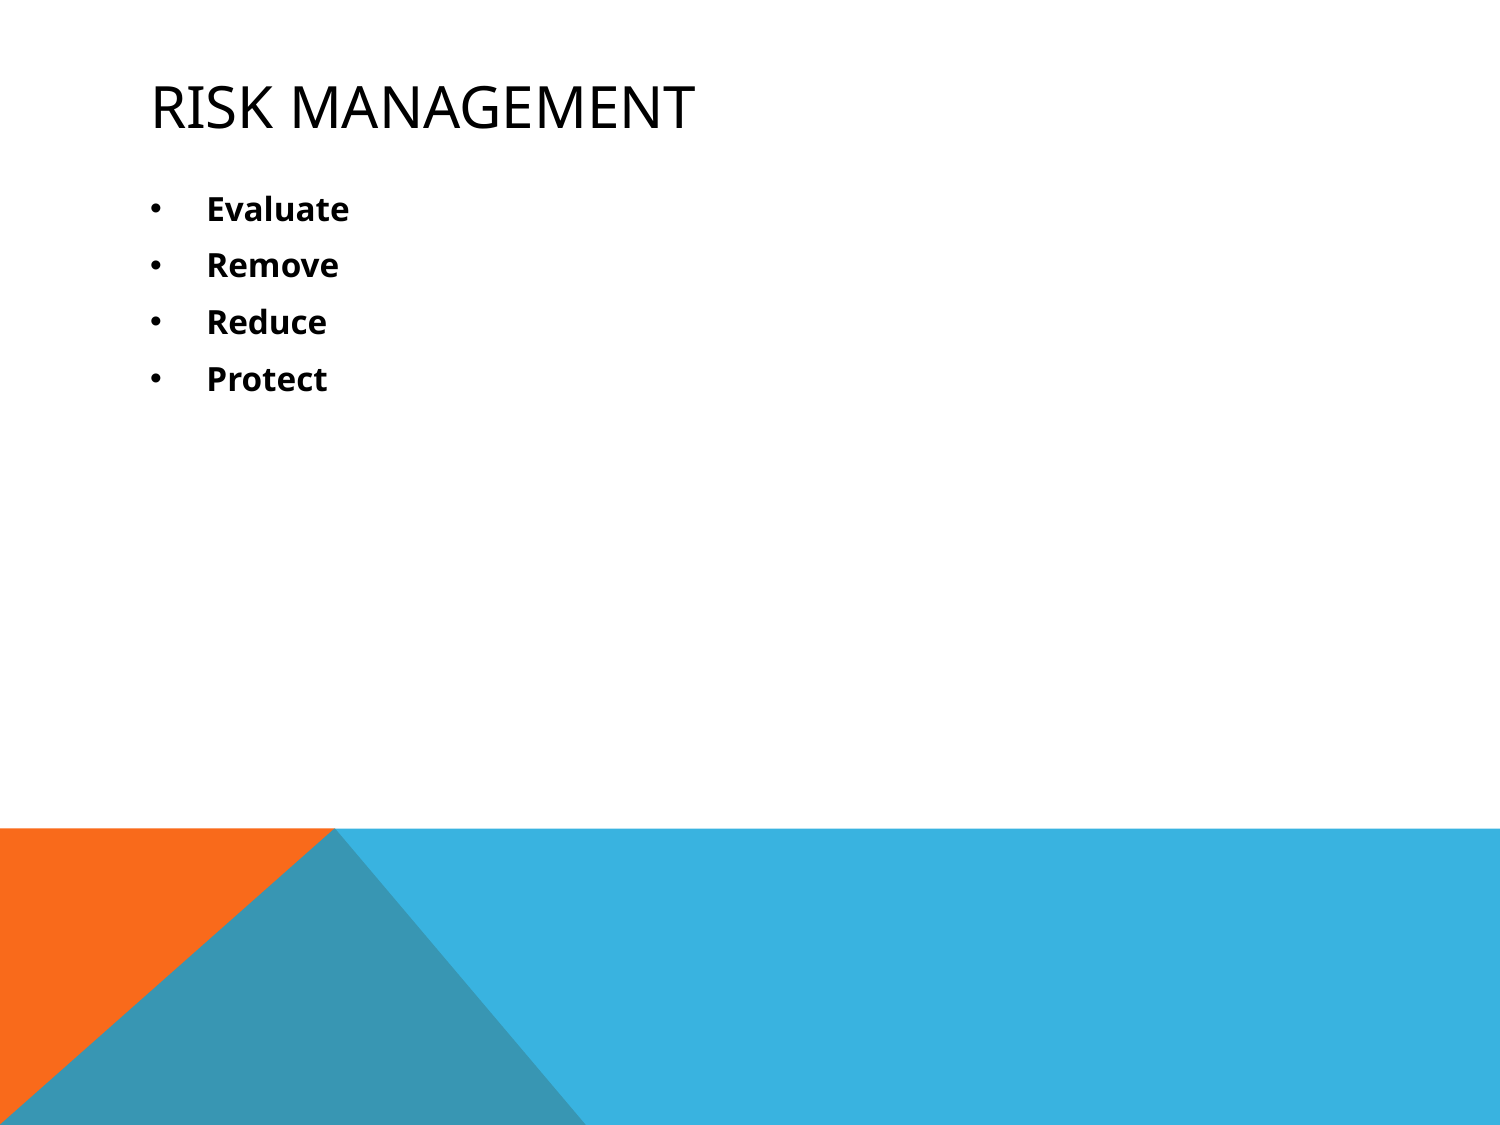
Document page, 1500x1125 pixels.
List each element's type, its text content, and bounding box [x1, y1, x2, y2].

list Evaluate Remove Reduce Protect [135, 180, 1369, 768]
title Risk Management [135, 60, 1369, 150]
